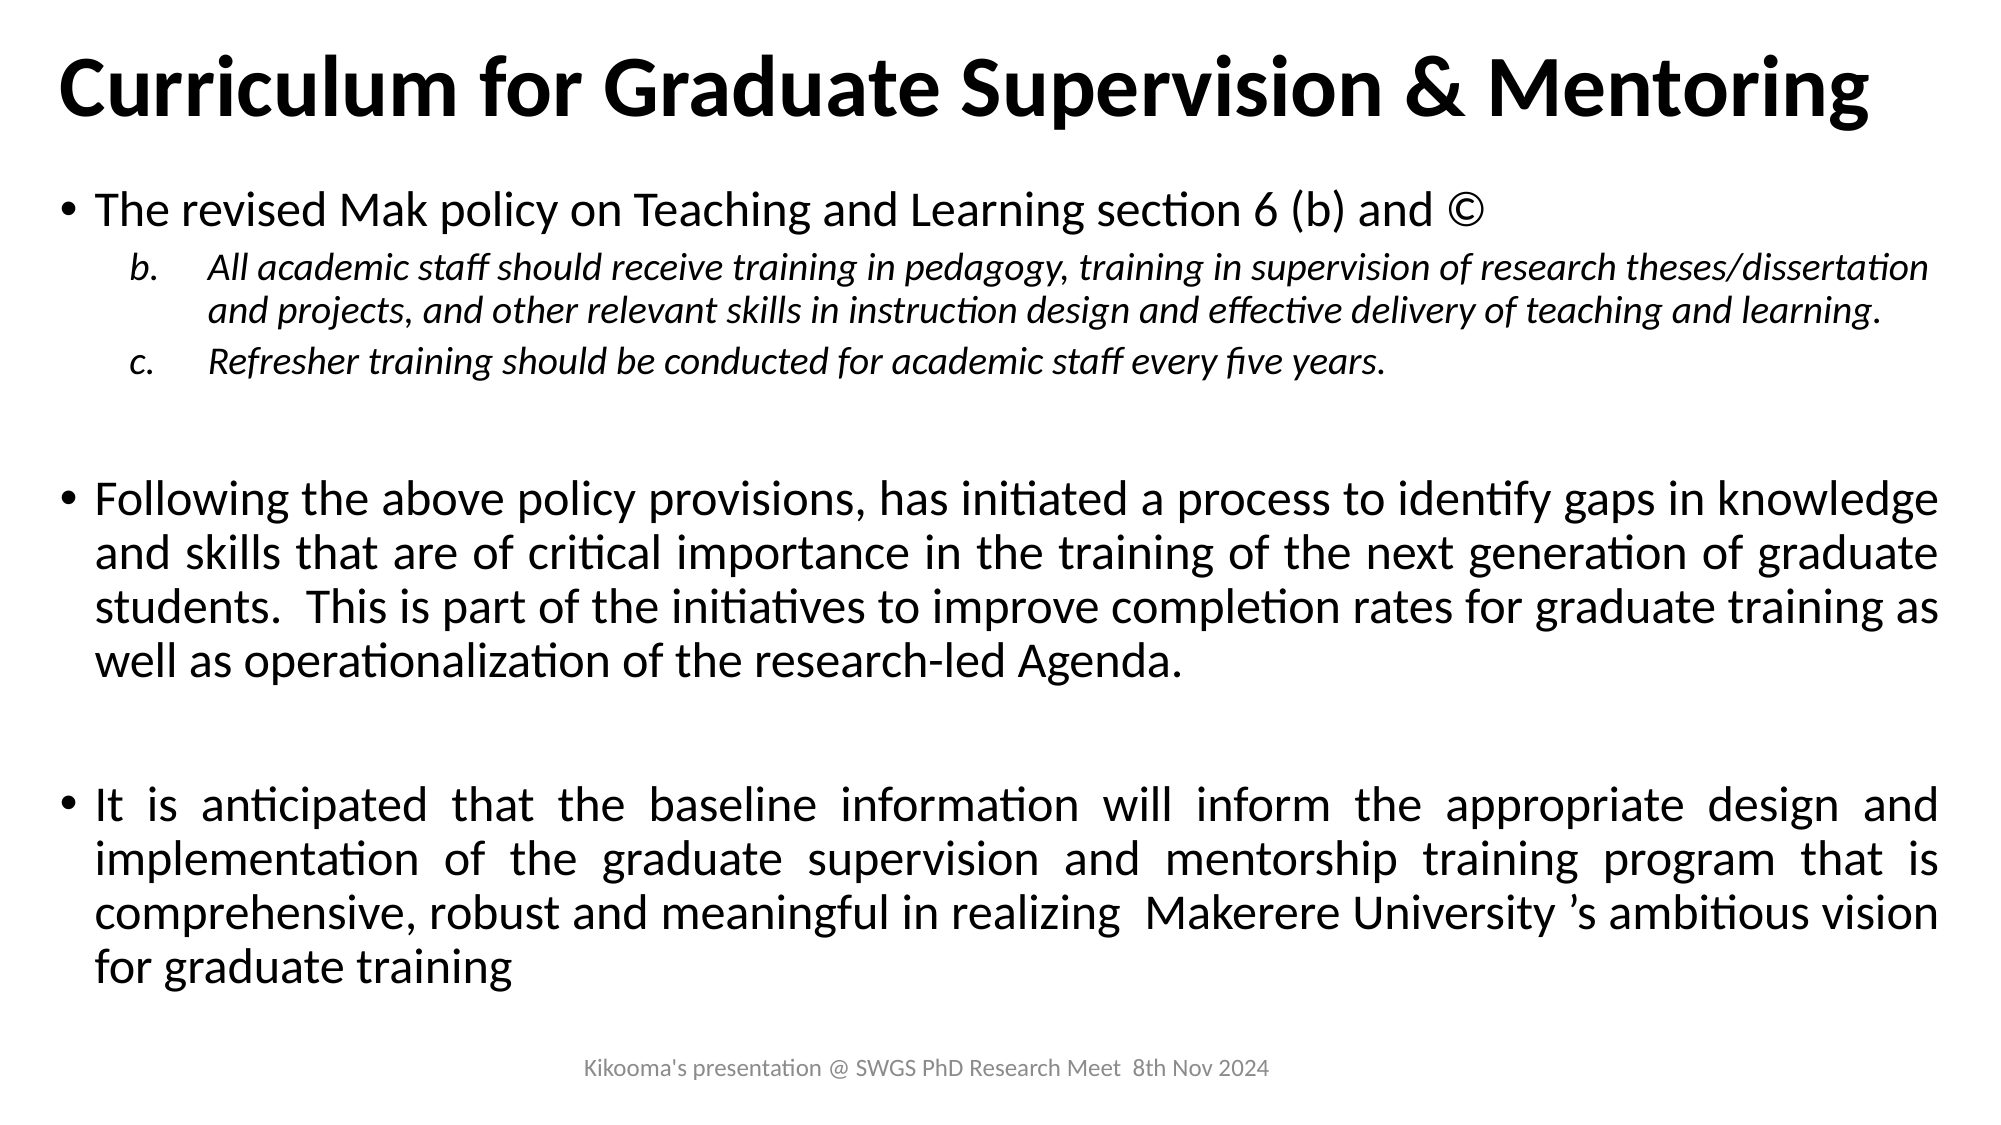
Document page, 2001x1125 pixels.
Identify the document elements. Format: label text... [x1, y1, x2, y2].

list The revised Mak policy on Teaching and Learning section 6 (b) and © All academic staff should receive training in pedagogy, training in supervision of research theses/dissertation and projects, and other relevant skills in instruction design and effective delivery of teaching and learning. Refresher training should be conducted for academic staff every five years. Following the above policy provisions, has initiated a process to identify gaps in knowledge and skills that are of critical importance in the training of the next generation of graduate students. This is part of the initiatives to improve completion rates for graduate training as well as operationalization of the research-led Agenda. It is anticipated that the baseline information will inform the appropriate design and implementation of the graduate supervision and mentorship training program that is comprehensive, robust and meaningful in realizing Makerere University ’s ambitious vision for graduate training [44, 176, 1956, 1014]
title Curriculum for Graduate Supervision & Mentoring [44, 0, 1956, 176]
footer Kikooma's presentation @ SWGS PhD Research Meet 8th Nov 2024 [517, 1031, 1338, 1103]
